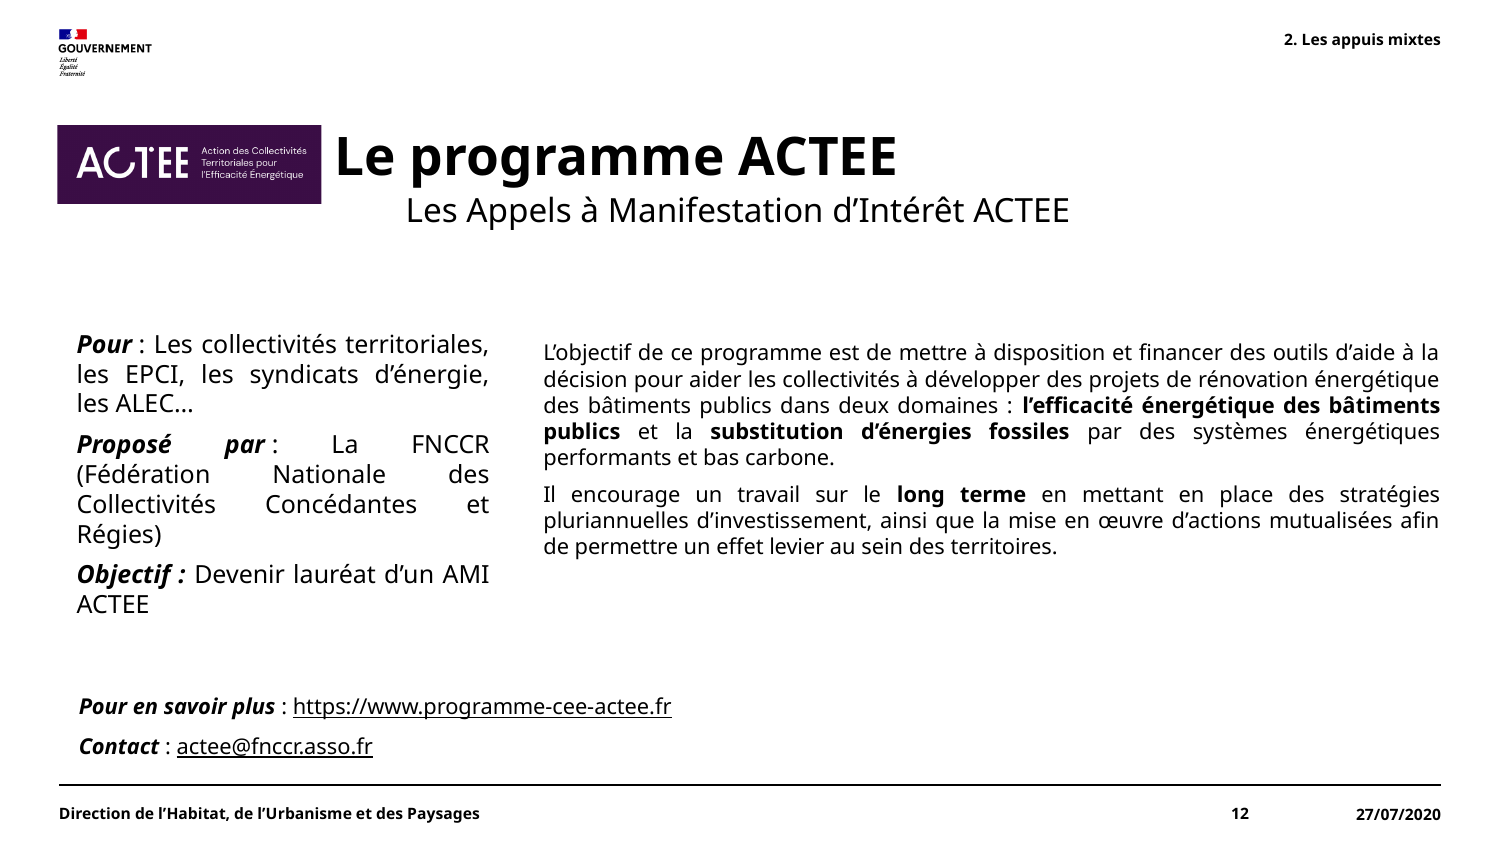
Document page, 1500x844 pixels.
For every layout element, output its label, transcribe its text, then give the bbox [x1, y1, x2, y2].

slide_number 12 [1027, 784, 1249, 844]
picture [57, 125, 322, 204]
picture [47, 17, 166, 107]
footer Direction de l’Habitat, de l’Urbanisme et des Paysages [59, 784, 1027, 844]
list Pour : Les collectivités territoriales, les EPCI, les syndicats d’énergie, les ALEC… Proposé par : La FNCCR (Fédération Nationale des Collectivités Concédantes et Régies) Objectif : Devenir lauréat d’un AMI ACTEE [76, 328, 491, 593]
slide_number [1249, 784, 1441, 844]
text_box Pour en savoir plus : https://www.programme-cee-actee.fr Contact : actee@fnccr.asso.fr [78, 693, 1461, 763]
text_box Les Appels à Manifestation d’Intérêt ACTEE [405, 193, 1073, 239]
title Le programme ACTEE [334, 129, 1003, 200]
list L’objectif de ce programme est de mettre à disposition et financer des outils d’aide à la décision pour aider les collectivités à développer des projets de rénovation énergétique des bâtiments publics dans deux domaines : l’efficacité énergétique des bâtiments publics et la substitution d’énergies fossiles par des systèmes énergétiques performants et bas carbone. Il encourage un travail sur le long terme en mettant en place des stratégies pluriannuelles d’investissement, ainsi que la mise en œuvre d’actions mutualisées afin de permettre un effet levier au sein des territoires. [543, 339, 1441, 693]
list 2. Les appuis mixtes [543, 29, 1441, 89]
